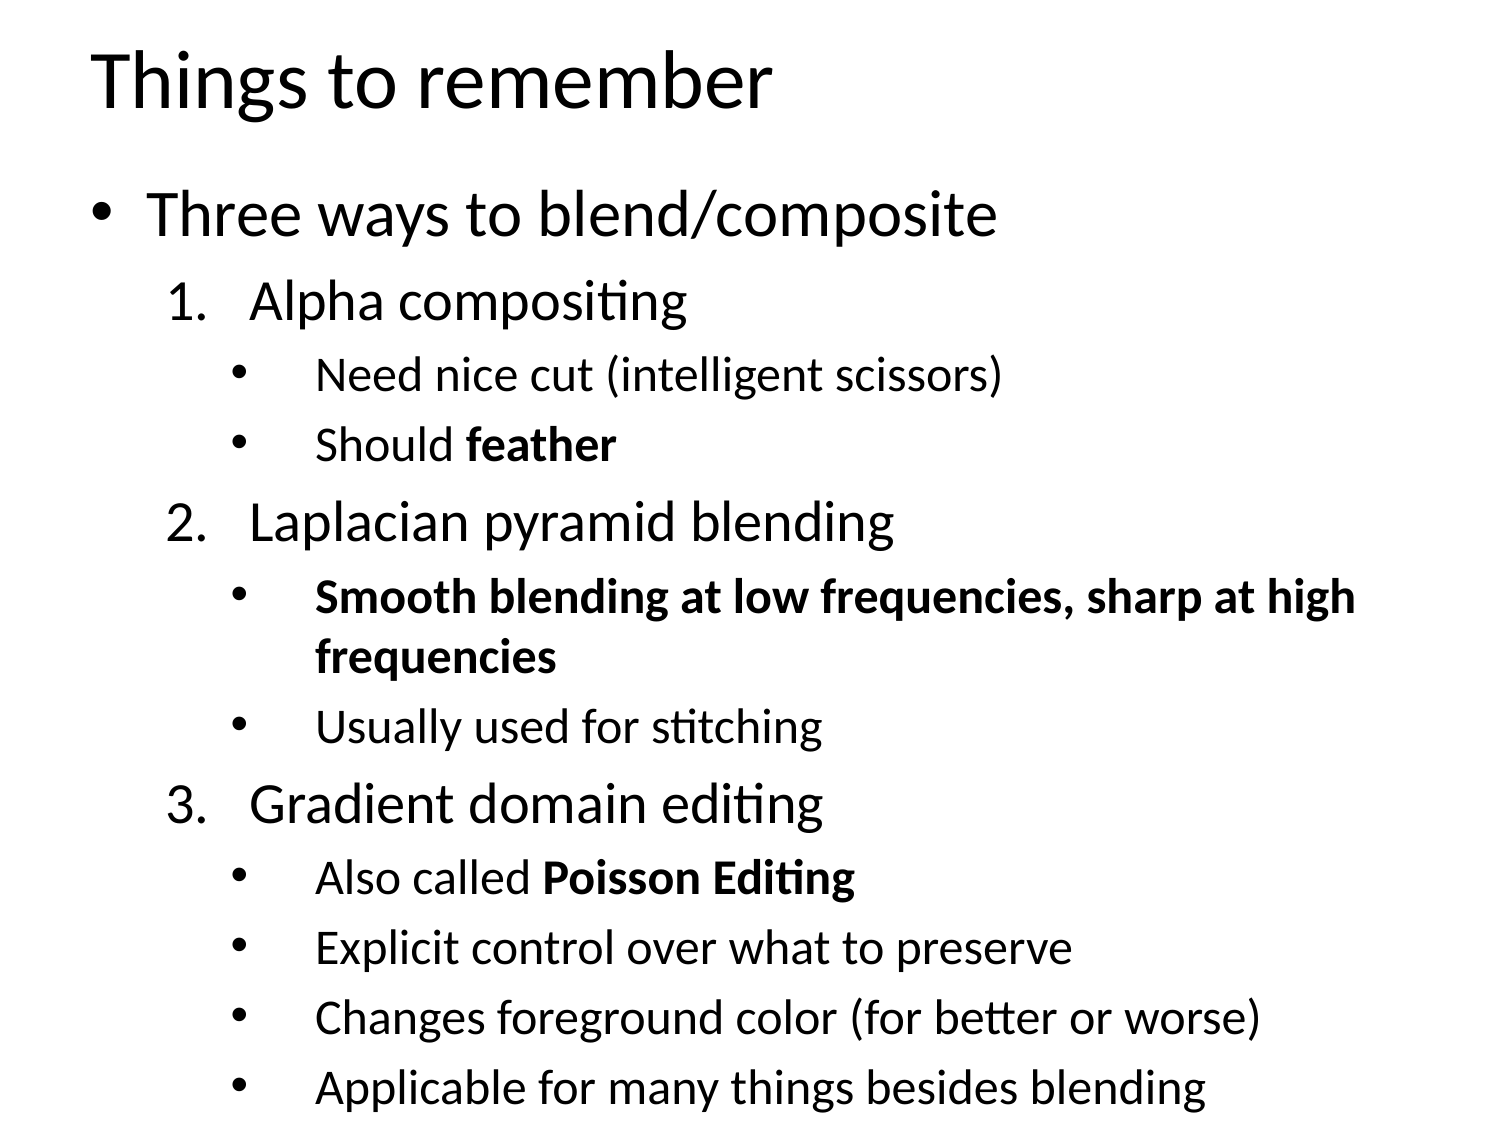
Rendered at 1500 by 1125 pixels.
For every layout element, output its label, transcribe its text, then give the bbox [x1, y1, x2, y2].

list Three ways to blend/composite Alpha compositing Need nice cut (intelligent scissors) Should feather Laplacian pyramid blending Smooth blending at low frequencies, sharp at high frequencies Usually used for stitching Gradient domain editing Also called Poisson Editing Explicit control over what to preserve Changes foreground color (for better or worse) Applicable for many things besides blending [74, 162, 1426, 1125]
title Things to remember [74, 0, 1426, 151]
